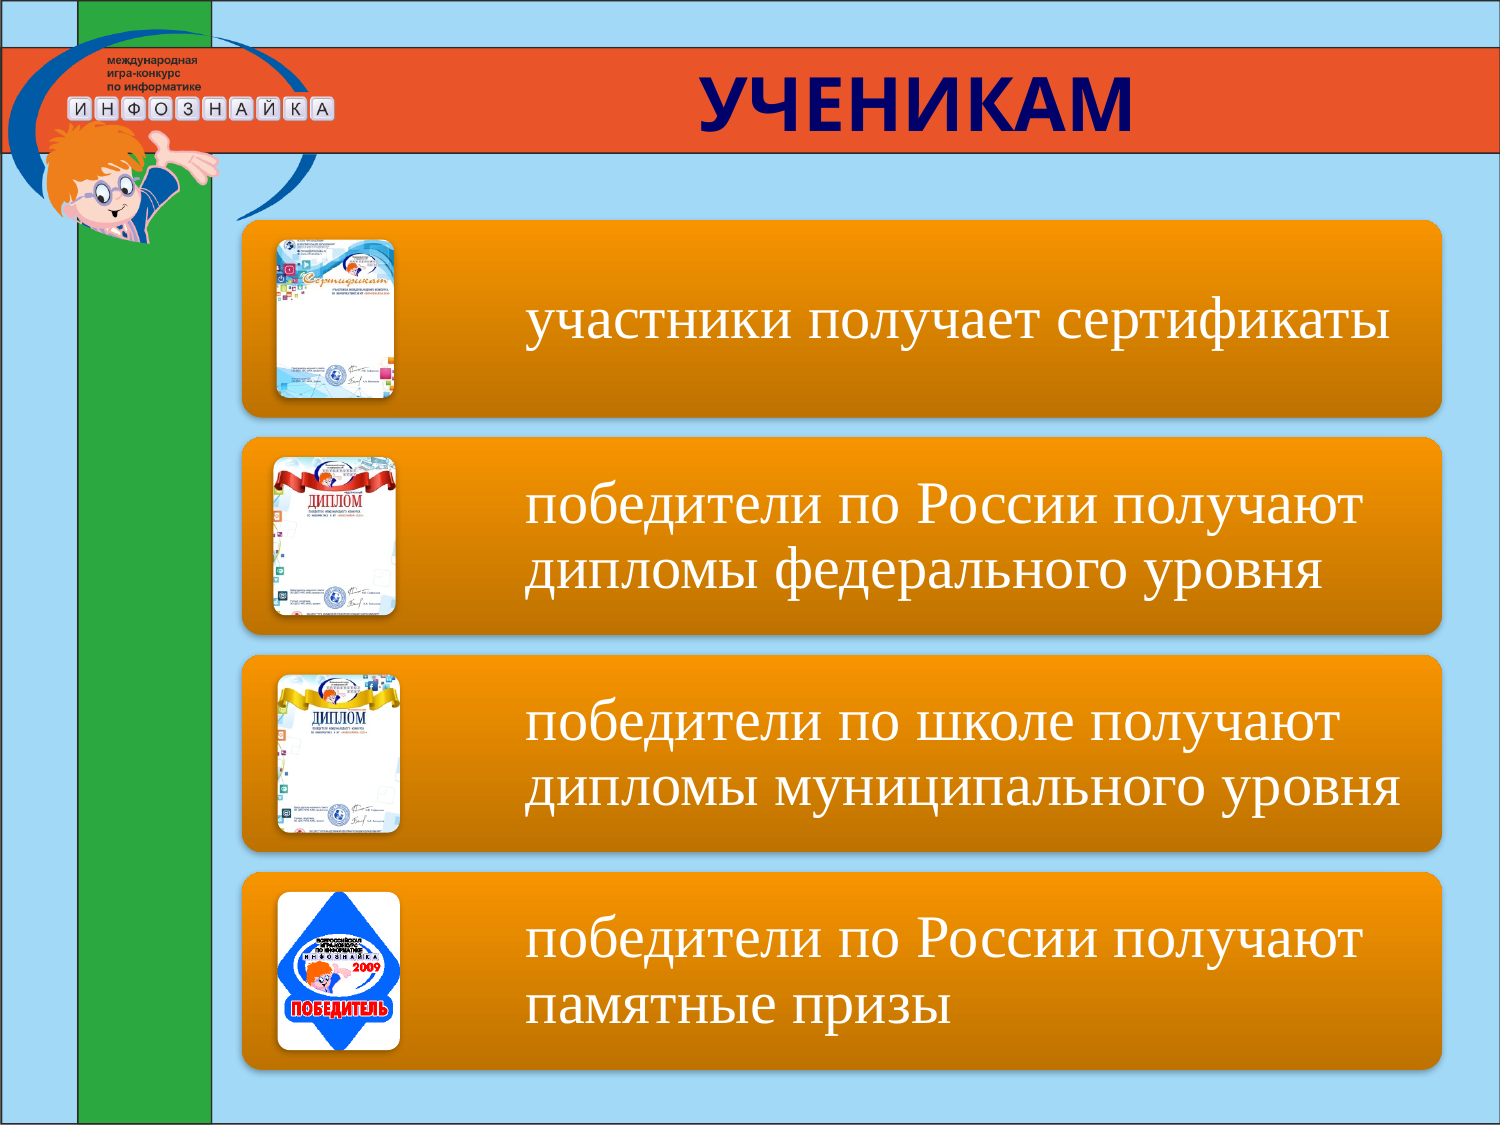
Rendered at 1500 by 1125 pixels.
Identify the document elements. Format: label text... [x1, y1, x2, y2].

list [241, 219, 1443, 1071]
picture [0, 0, 1500, 1125]
title УЧЕНИКАМ [336, 54, 1500, 150]
